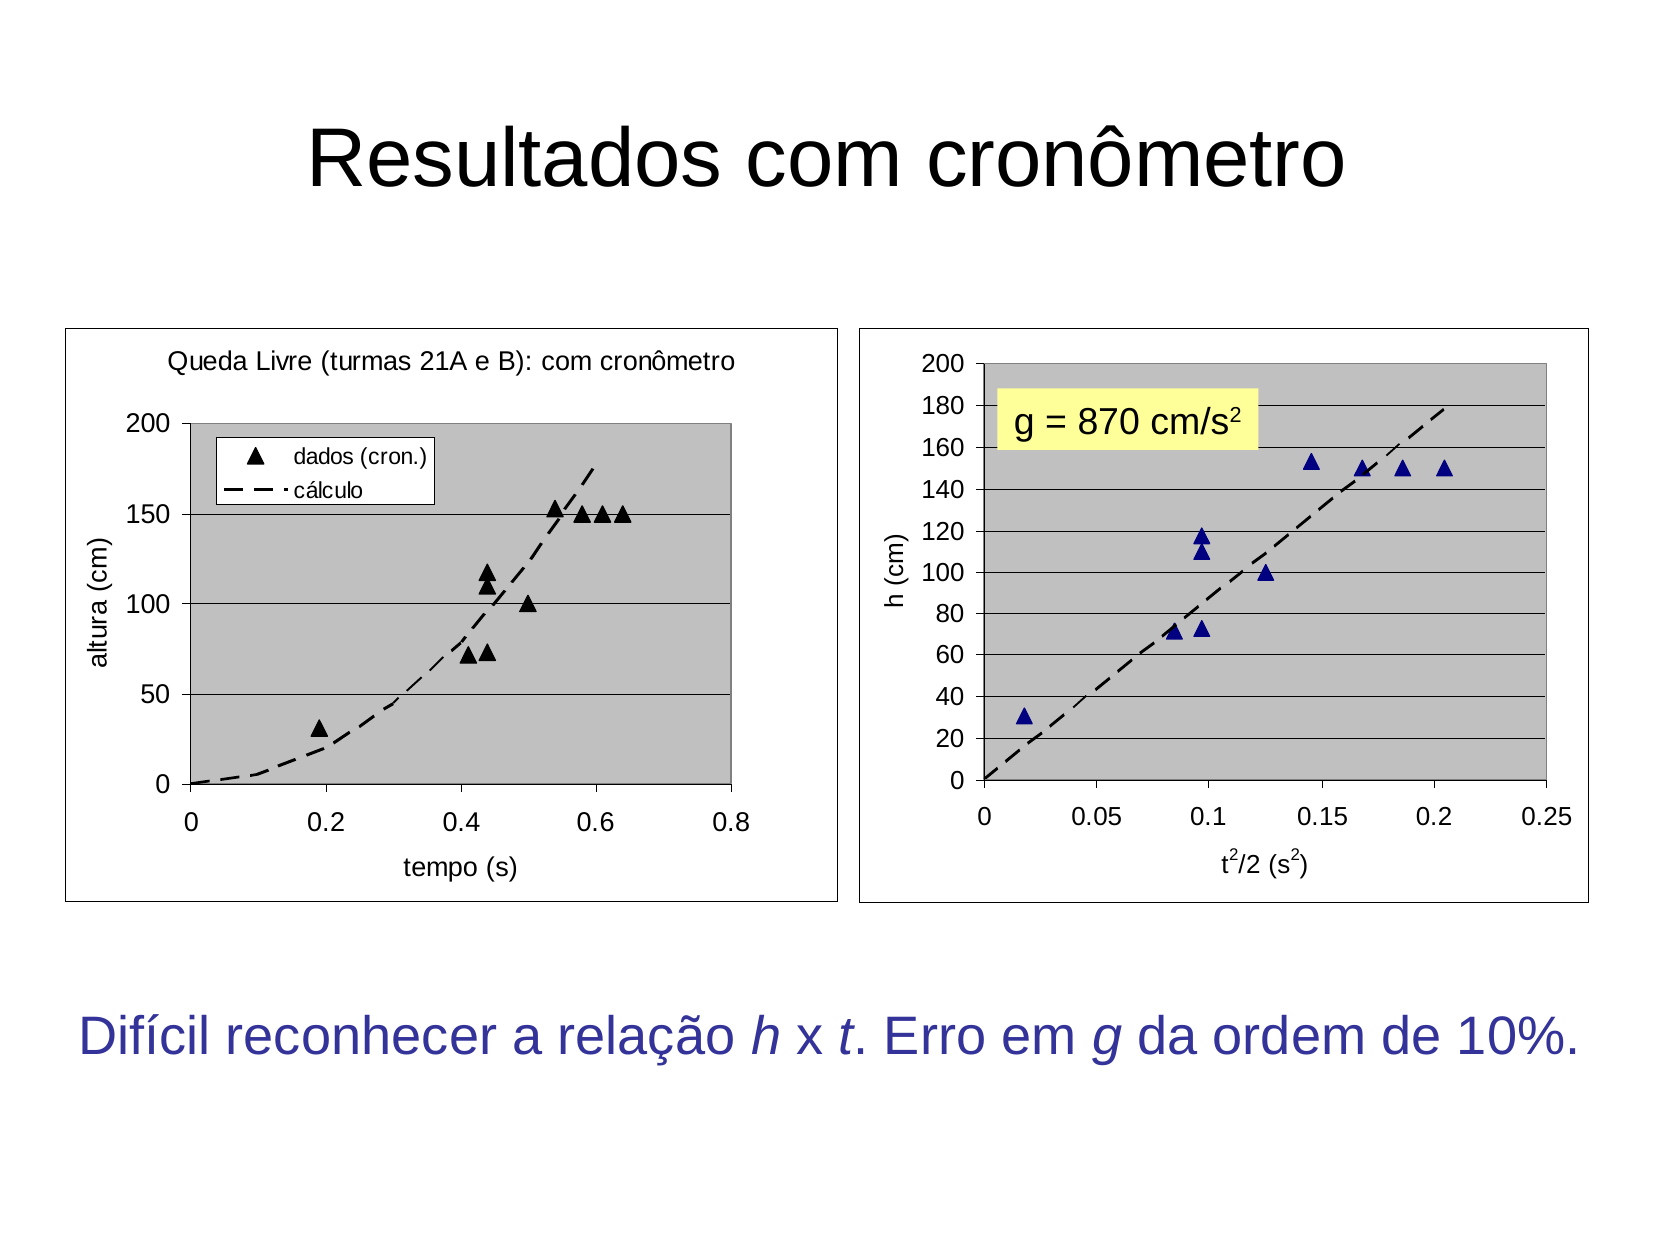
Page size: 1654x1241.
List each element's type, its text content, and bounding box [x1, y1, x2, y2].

picture [849, 318, 1599, 912]
title Resultados com cronômetro [82, 49, 1572, 257]
text_box Difícil reconhecer a relação h x t. Erro em g da ordem de 10%. [62, 992, 1598, 1074]
picture [54, 318, 848, 912]
